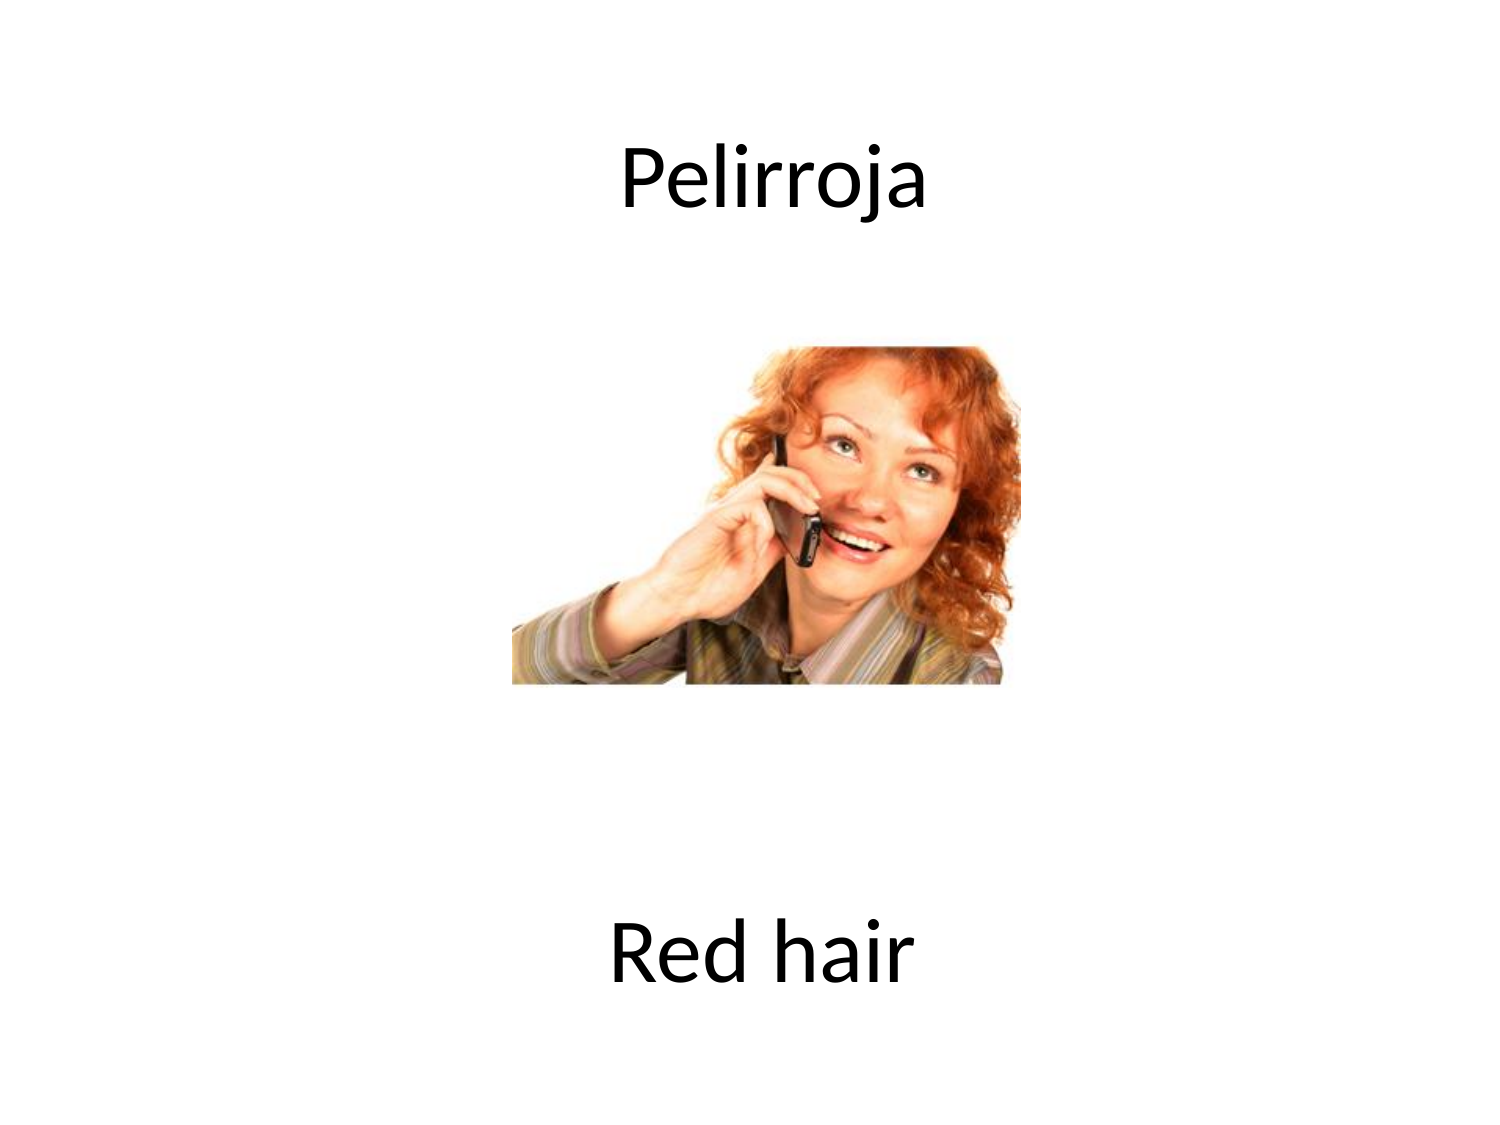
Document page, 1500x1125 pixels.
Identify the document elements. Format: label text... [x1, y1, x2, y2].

text_box Pelirroja [137, 50, 1413, 292]
picture [512, 262, 1021, 771]
title Red hair [125, 825, 1400, 1067]
